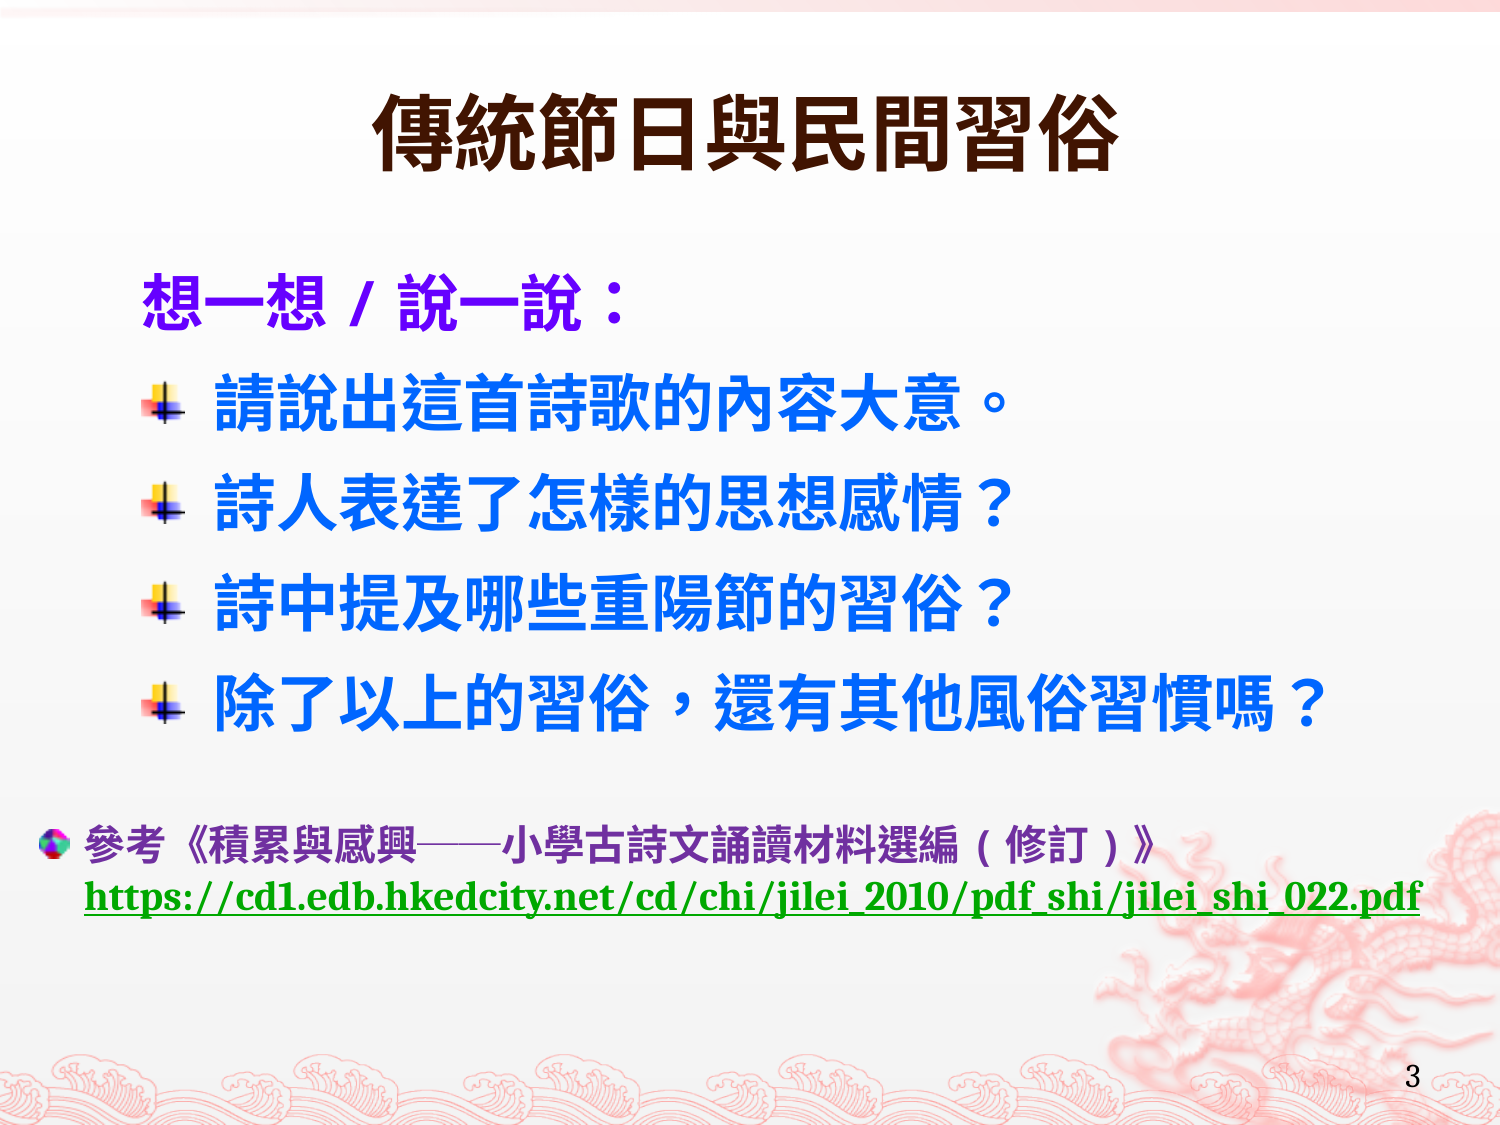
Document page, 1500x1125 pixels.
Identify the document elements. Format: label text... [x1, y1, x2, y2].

picture [141, 379, 185, 424]
picture [39, 829, 70, 859]
slide_number 3 [1085, 1044, 1436, 1105]
picture [141, 679, 185, 724]
title 傳統節日與民間習俗 [71, 49, 1421, 213]
text_box 參考《積累與感興──小學古詩文誦讀材料選編(修訂)》 https://cd1.edb.hkedcity.net/cd/chi/jilei_2010/pdf_shi/jilei_shi_022.pdf [25, 811, 1500, 970]
text_box 想一想/說一說： 請說出這首詩歌的內容大意。 詩人表達了怎樣的思想感情？ 詩中提及哪些重陽節的習俗？ 除了以上的習俗，還有其他風俗習慣嗎？ [126, 257, 1385, 688]
picture [141, 479, 185, 524]
picture [141, 579, 185, 624]
